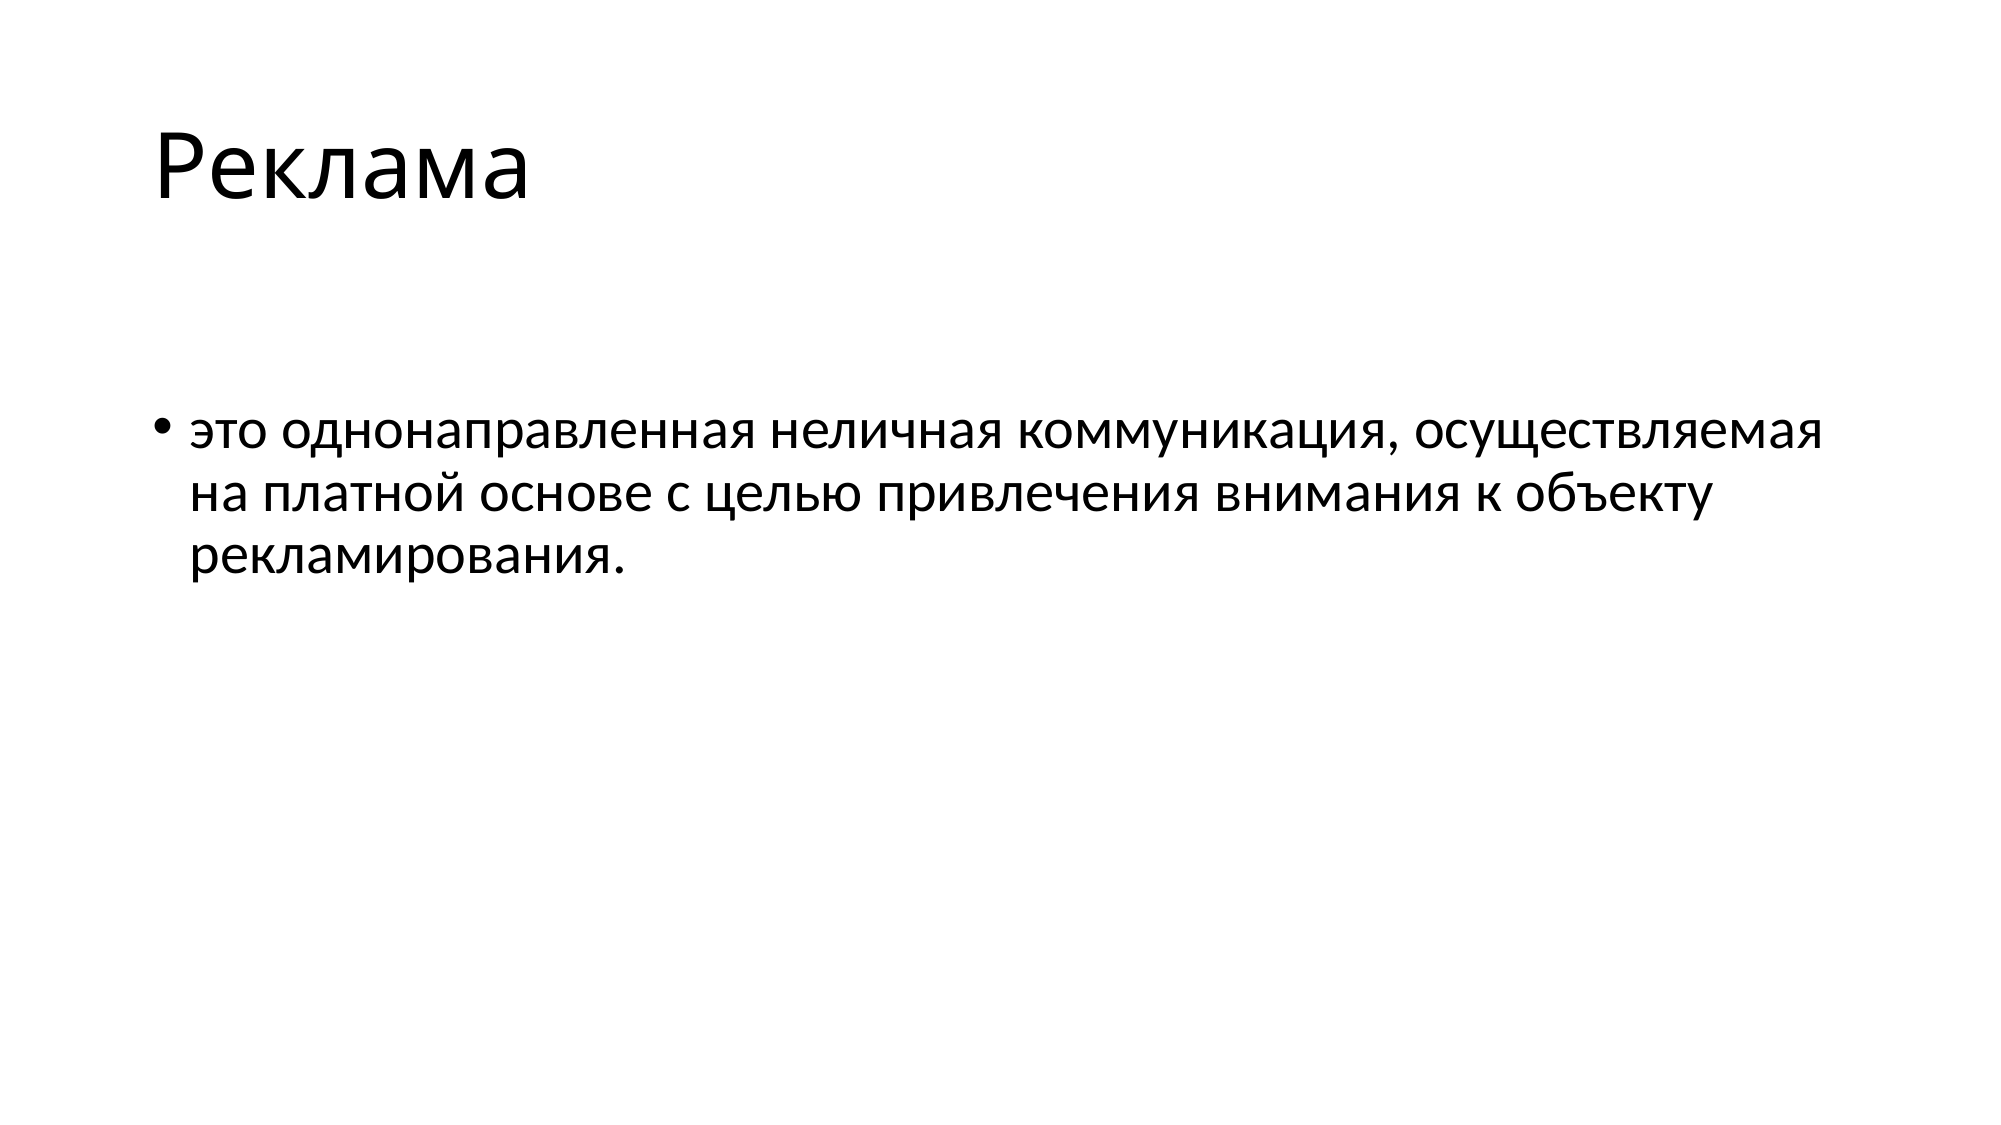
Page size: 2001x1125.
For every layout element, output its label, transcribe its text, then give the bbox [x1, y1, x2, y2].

title Реклама [137, 59, 1863, 278]
list это однонаправленная неличная коммуникация, осуществляемая на платной основе с целью привлечения внимания к объекту рекламирования. [137, 299, 1863, 1014]
